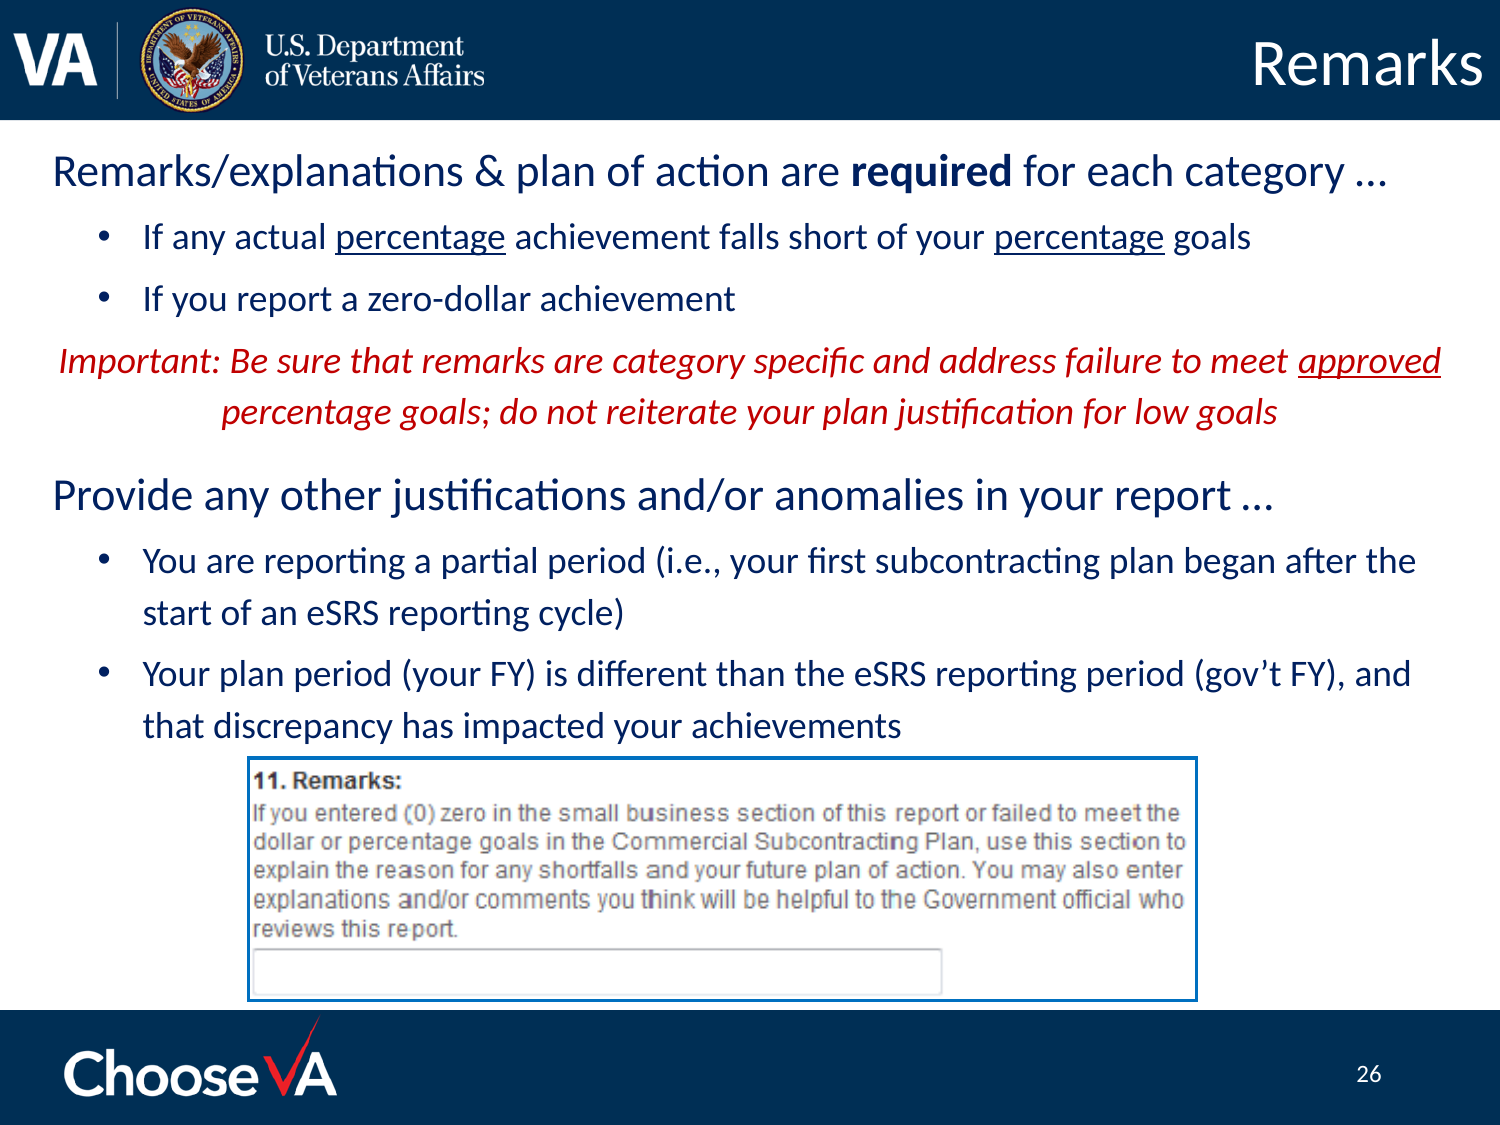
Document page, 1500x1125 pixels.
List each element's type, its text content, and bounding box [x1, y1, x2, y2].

picture [13, 7, 387, 113]
picture [249, 759, 1195, 1000]
picture [62, 1014, 337, 1111]
list Remarks/explanations & plan of action are required for each category … If any actual percentage achievement falls short of your percentage goals If you report a zero-dollar achievement Important: Be sure that remarks are category specific and address failure to meet approved percentage goals; do not reiterate your plan justification for low goals Provide any other justifications and/or anomalies in your report … You are reporting a partial period (i.e., your first subcontracting plan began after the start of an eSRS reporting cycle) Your plan period (your FY) is different than the eSRS reporting period (gov’t FY), and that discrepancy has impacted your achievements [37, 125, 1463, 760]
slide_number 26 [1059, 1042, 1397, 1103]
title Remarks [387, 6, 1500, 122]
